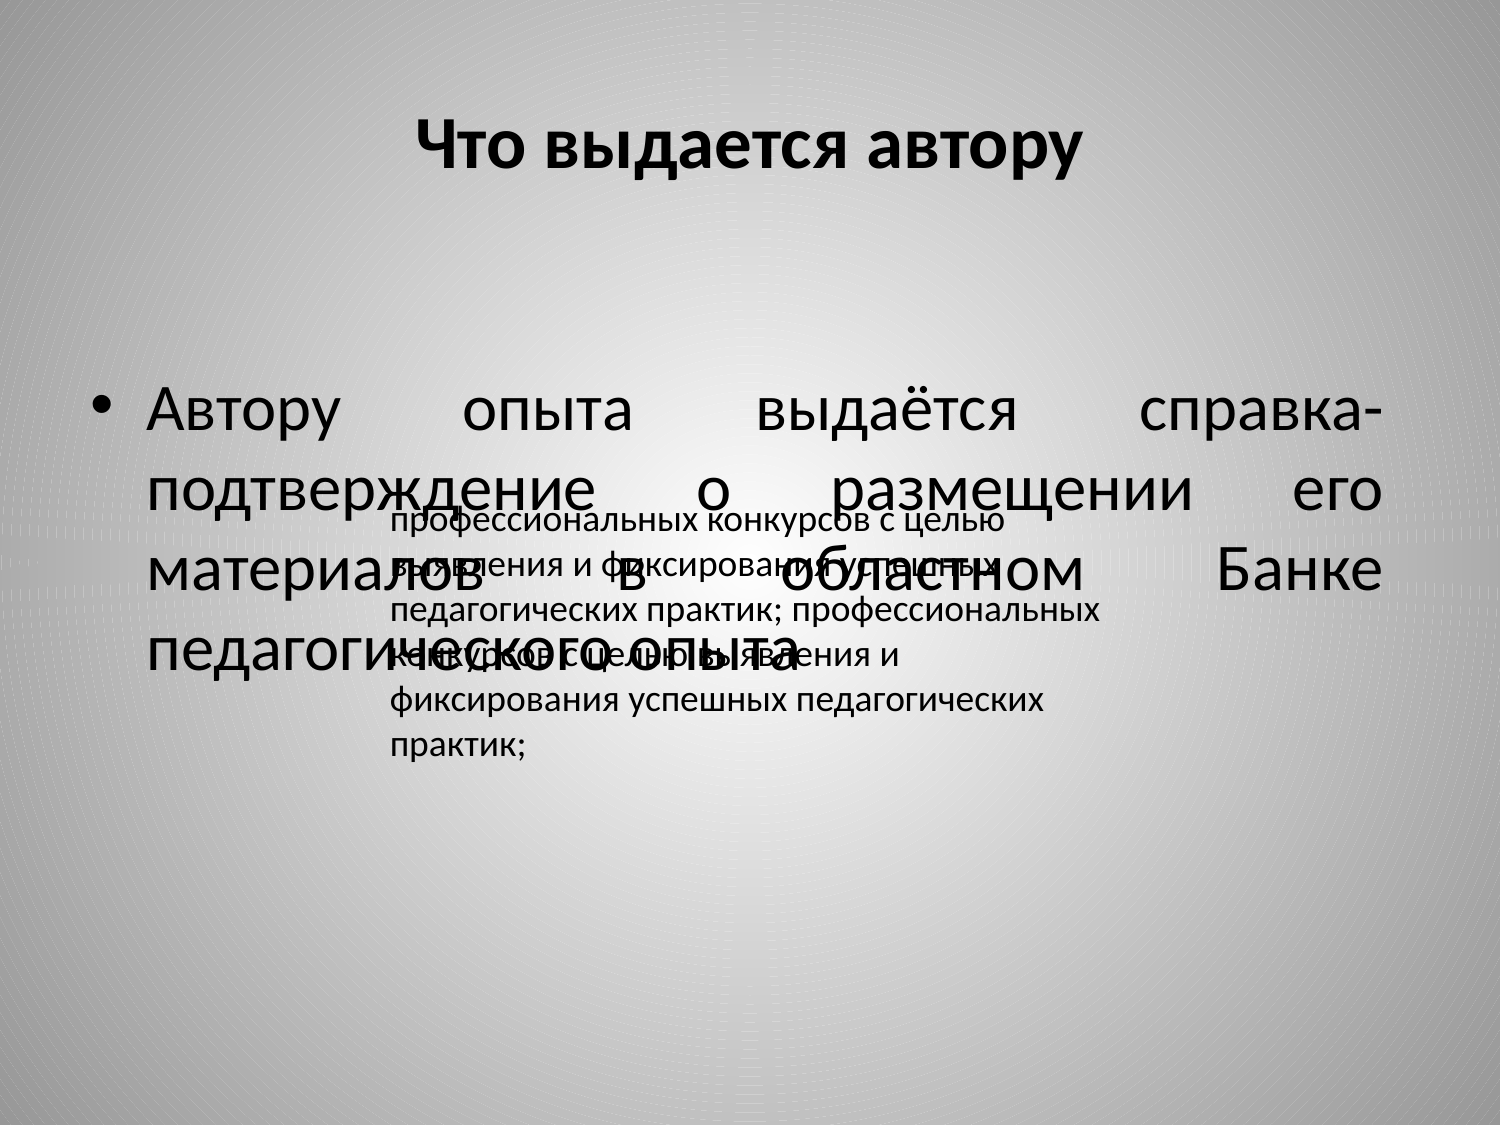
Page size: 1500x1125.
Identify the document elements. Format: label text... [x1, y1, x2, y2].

list Автору опыта выдаётся справка-подтверждение о размещении его материалов в областном Банке педагогического опыта [75, 262, 1400, 1005]
text_box профессиональных конкурсов с целью выявления и фиксирования успешных педагогических практик; профессиональных конкурсов с целью выявления и фиксирования успешных педагогических практик; [374, 486, 1125, 817]
title Что выдается автору [75, 45, 1425, 233]
